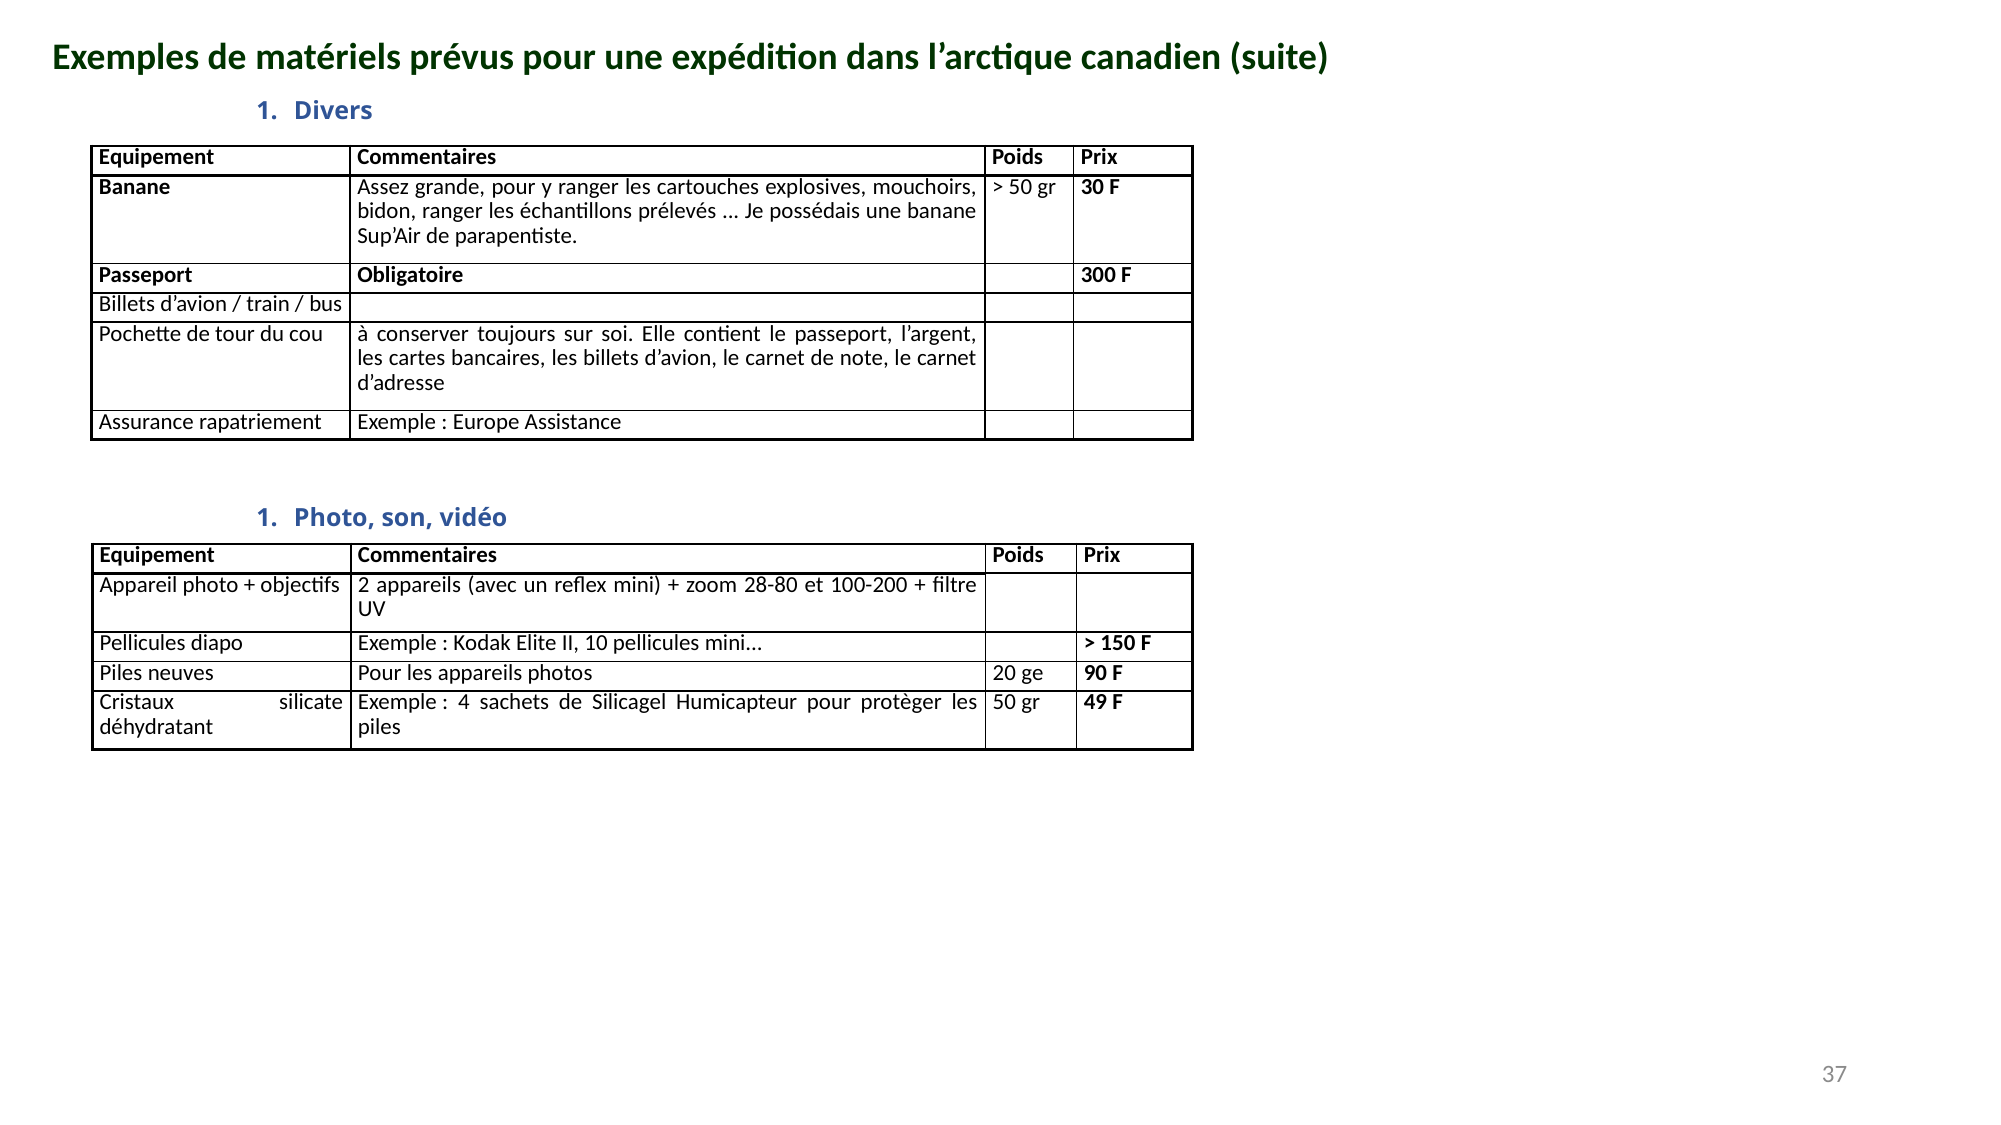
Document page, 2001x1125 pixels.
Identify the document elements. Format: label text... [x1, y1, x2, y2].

text_box Exemples de matériels prévus pour une expédition dans l’arctique canadien (suite) [37, 24, 1443, 85]
table_header Prix [1074, 147, 1191, 174]
table_cell [986, 264, 1073, 292]
table_header Commentaires [352, 545, 985, 572]
slide_number 37 [1412, 1042, 1863, 1103]
table_header Equipement [94, 545, 350, 572]
text_box Photo, son, vidéo [91, 491, 1092, 539]
table_cell [1077, 574, 1191, 631]
table_header Poids [986, 545, 1076, 572]
table_header Equipement [93, 147, 349, 174]
table_cell Exemple : 4 sachets de Silicagel Humicapteur pour protèger les piles [352, 692, 985, 748]
table_cell [1074, 323, 1191, 410]
table_cell Piles neuves [94, 662, 350, 690]
table_cell Assurance rapatriement [93, 411, 349, 438]
table_cell [986, 411, 1073, 438]
table_cell [986, 294, 1073, 321]
table_cell Obligatoire [351, 264, 984, 292]
table_cell Billets d’avion / train / bus [93, 294, 349, 321]
table_cell [986, 574, 1076, 631]
table_cell 20 ge [986, 662, 1076, 690]
table_cell [1074, 411, 1191, 438]
table_cell Exemple : Kodak Elite II, 10 pellicules mini... [352, 633, 985, 661]
table_cell [986, 323, 1073, 410]
table_cell 2 appareils (avec un reflex mini) + zoom 28-80 et 100-200 + filtre UV [352, 575, 985, 631]
table_cell 50 gr [986, 692, 1076, 748]
table_cell 30 F [1074, 177, 1191, 263]
table_header Prix [1077, 545, 1191, 572]
table_cell Assez grande, pour y ranger les cartouches explosives, mouchoirs, bidon, ranger les échantillons prélevés ... Je possédais une banane Sup’Air de parapentiste. [351, 177, 984, 263]
table_cell 90 F [1077, 662, 1191, 690]
table_header Commentaires [351, 147, 984, 174]
table_cell [1074, 294, 1191, 321]
table_cell 49 F [1077, 692, 1191, 748]
table_cell Pochette de tour du cou [93, 323, 349, 410]
table_cell à conserver toujours sur soi. Elle contient le passeport, l’argent, les cartes bancaires, les billets d’avion, le carnet de note, le carnet d’adresse [351, 323, 984, 410]
table_cell Pellicules diapo [94, 633, 350, 661]
text_box Divers [91, 85, 1092, 133]
table_cell Passeport [93, 264, 349, 292]
table_cell Pour les appareils photos [352, 662, 985, 690]
table_cell Cristaux silicate déhydratant [94, 692, 350, 748]
table_cell > 50 gr [986, 177, 1073, 263]
table_cell Appareil photo + objectifs [94, 575, 350, 631]
table_cell > 150 F [1077, 633, 1191, 661]
table_cell 300 F [1074, 264, 1191, 292]
table_header Poids [986, 147, 1073, 174]
table_cell Banane [93, 177, 349, 263]
table_cell Exemple : Europe Assistance [351, 411, 984, 438]
table_cell [351, 294, 984, 321]
table_cell [986, 633, 1076, 661]
